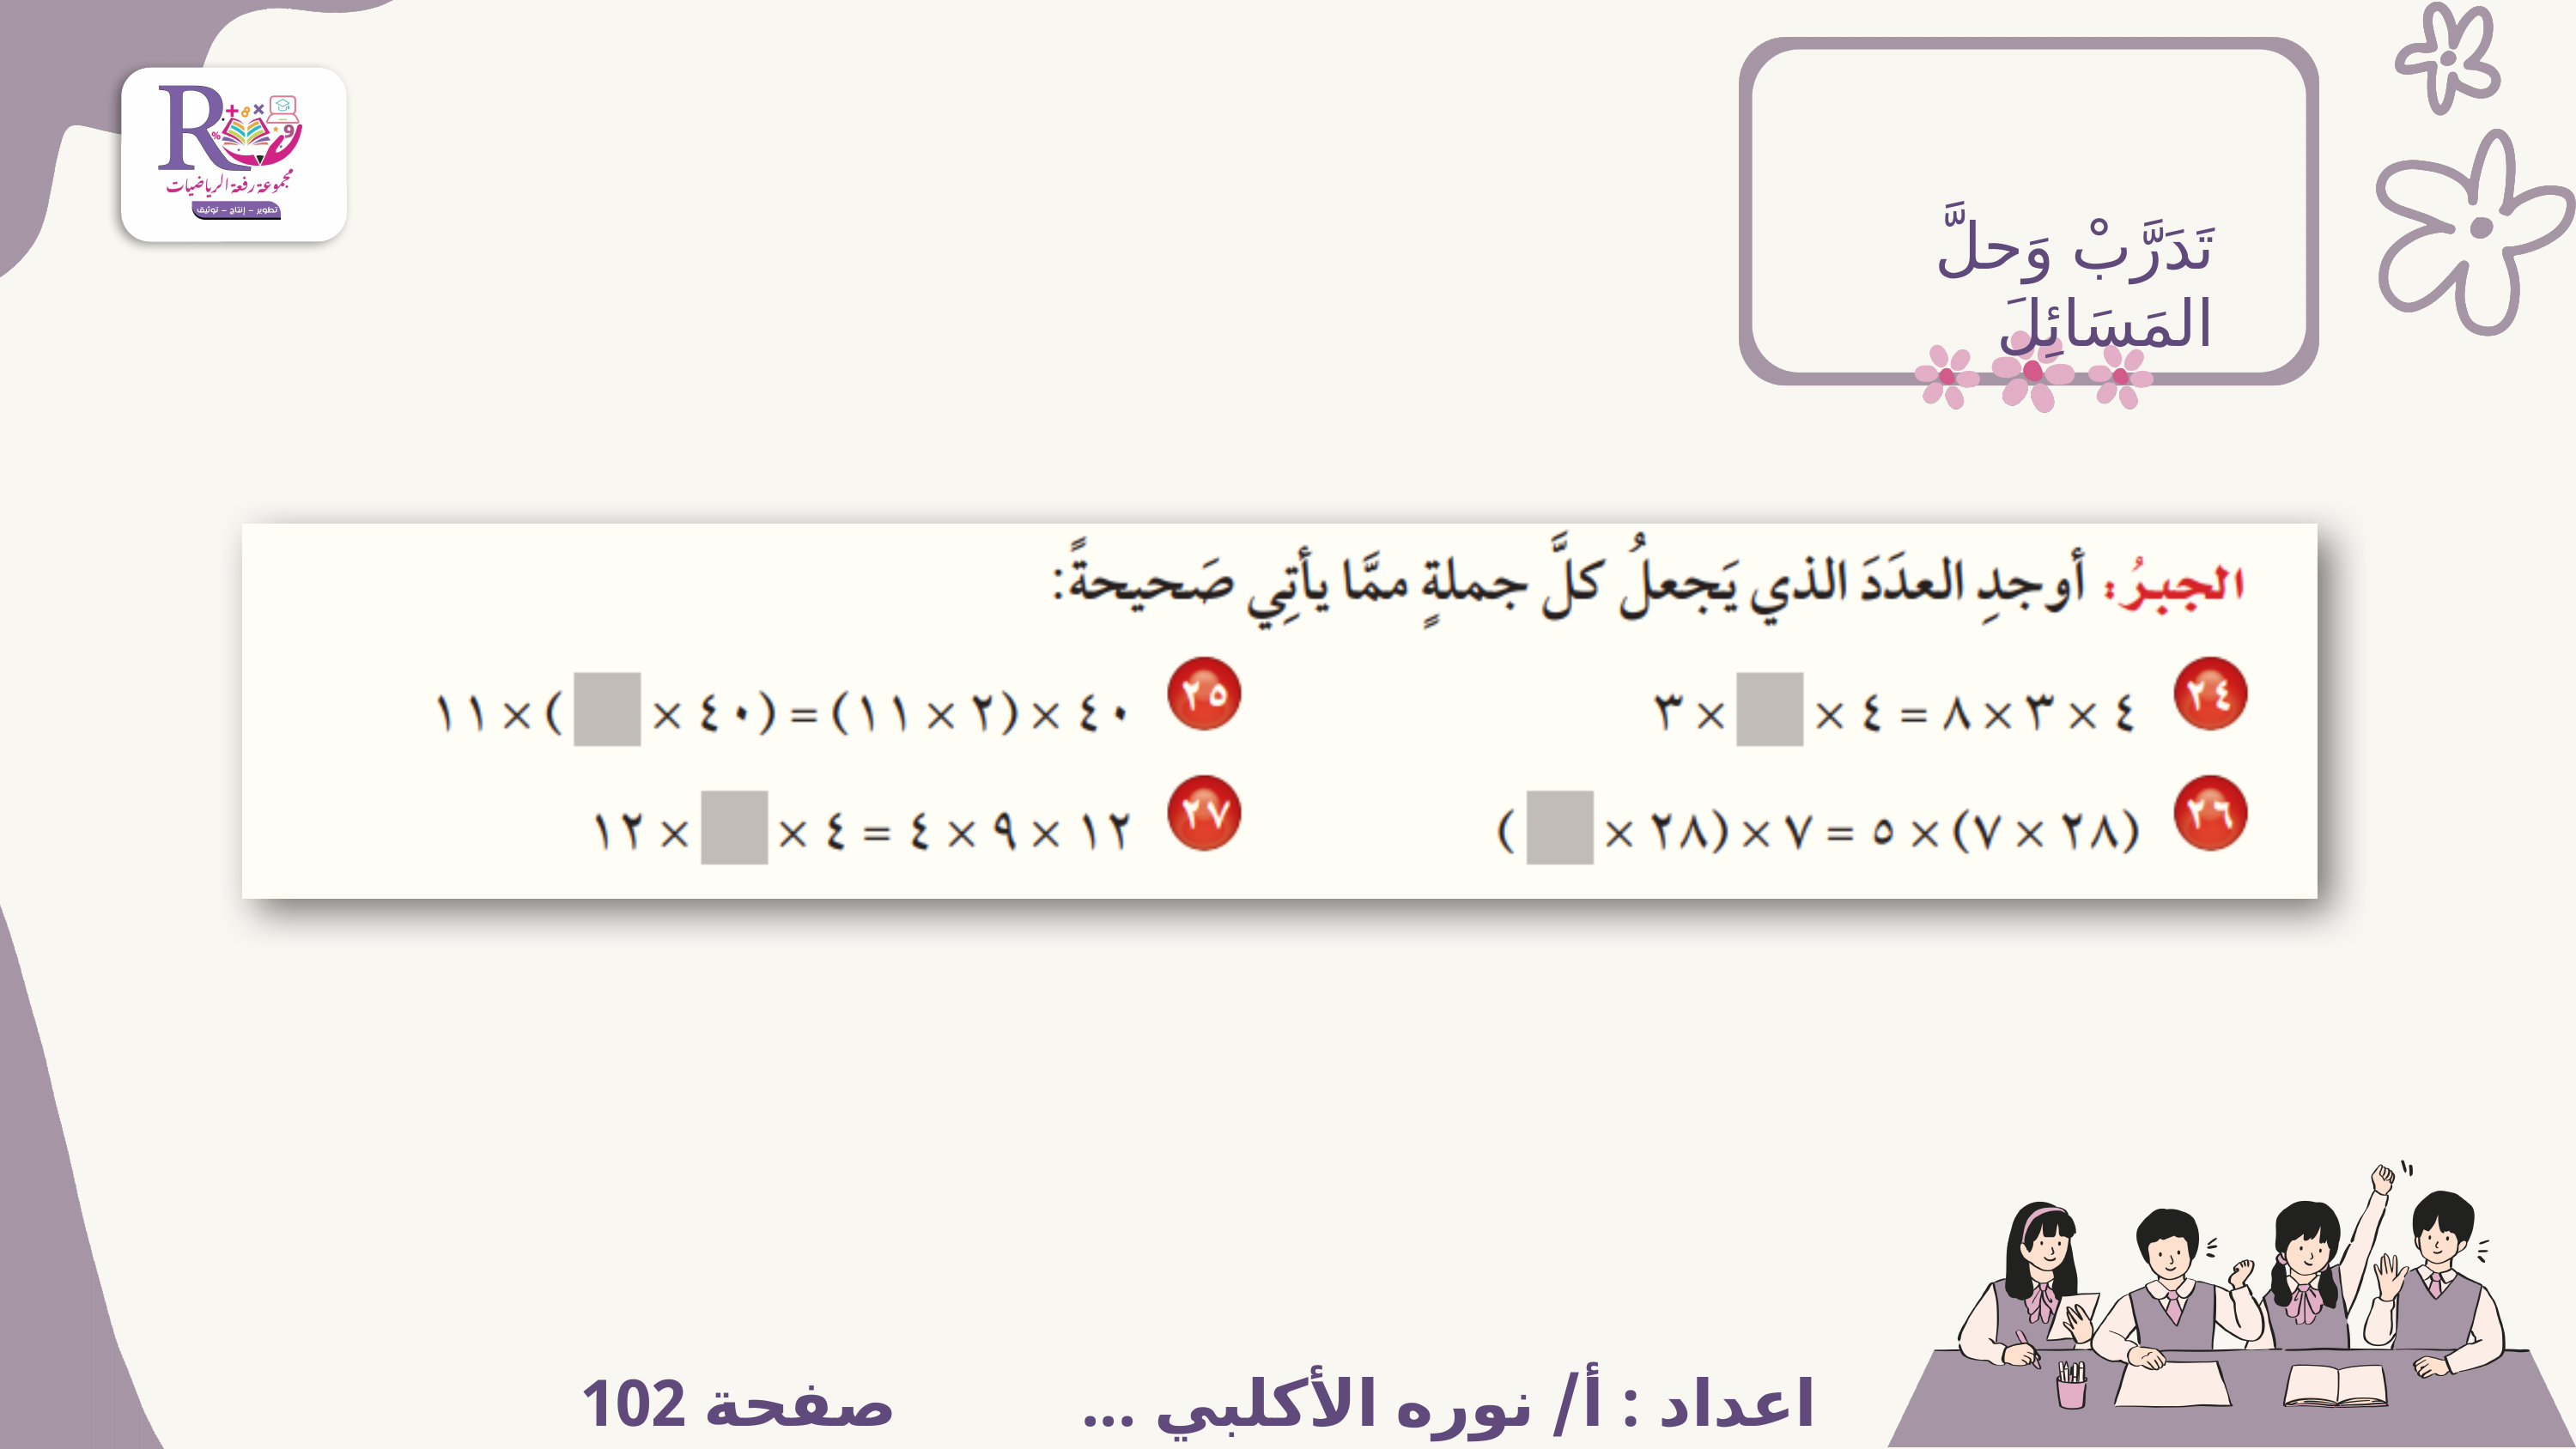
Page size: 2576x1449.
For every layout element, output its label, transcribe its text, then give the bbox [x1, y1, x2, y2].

text_box تَدَرَّبْ وَحلَّ المَسَائِلَ [1795, 198, 2227, 366]
text_box اعداد : أ/ نوره الأكلبي ... صفحة 102 [544, 1355, 1831, 1446]
text_box [0, 0, 451, 310]
text_box [1739, 37, 2319, 413]
picture [242, 524, 2318, 900]
text_box [0, 761, 349, 1449]
picture [120, 67, 347, 242]
text_box [2373, 0, 2576, 339]
text_box [1886, 1160, 2576, 1447]
